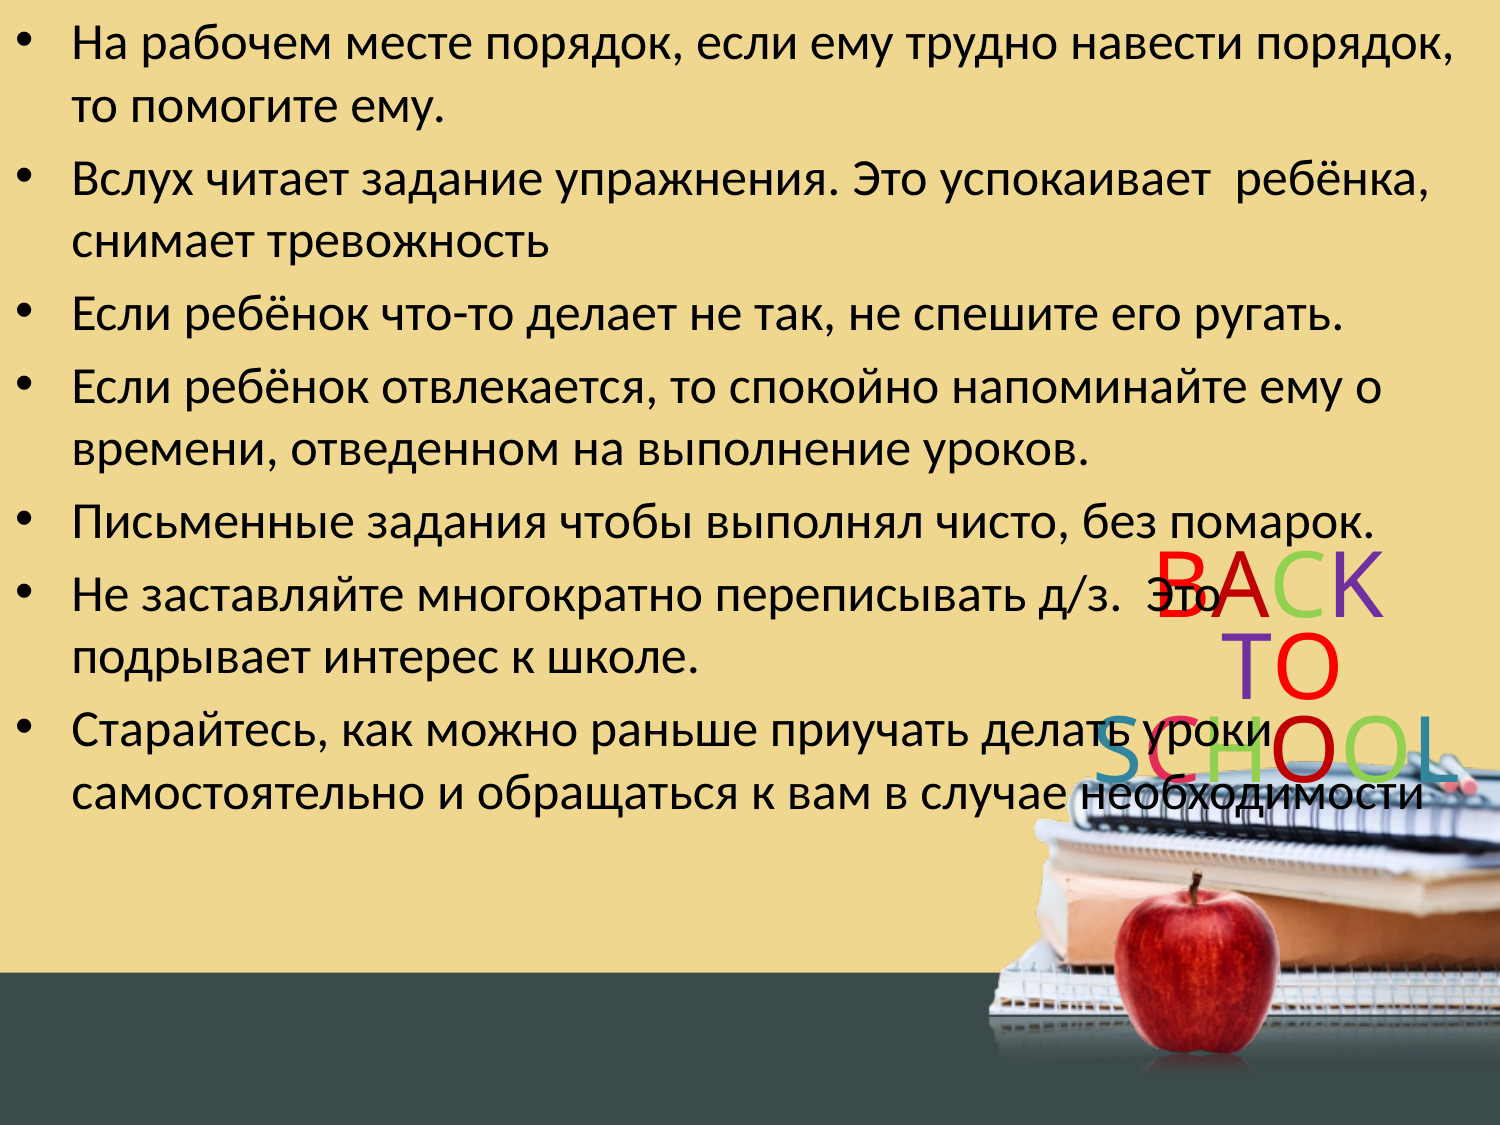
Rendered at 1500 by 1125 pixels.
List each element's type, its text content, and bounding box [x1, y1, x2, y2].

picture [984, 691, 1500, 1089]
list На рабочем месте порядок, если ему трудно навести порядок, то помогите ему. Вслух читает задание упражнения. Это успокаивает ребёнка, снимает тревожность Если ребёнок что-то делает не так, не спешите его ругать. Если ребёнок отвлекается, то спокойно напоминайте ему о времени, отведенном на выполнение уроков. Письменные задания чтобы выполнял чисто, без помарок. Не заставляйте многократно переписывать д/з. Это подрывает интерес к школе. Старайтесь, как можно раньше приучать делать уроки самостоятельно и обращаться к вам в случае необходимости [0, 0, 1483, 362]
